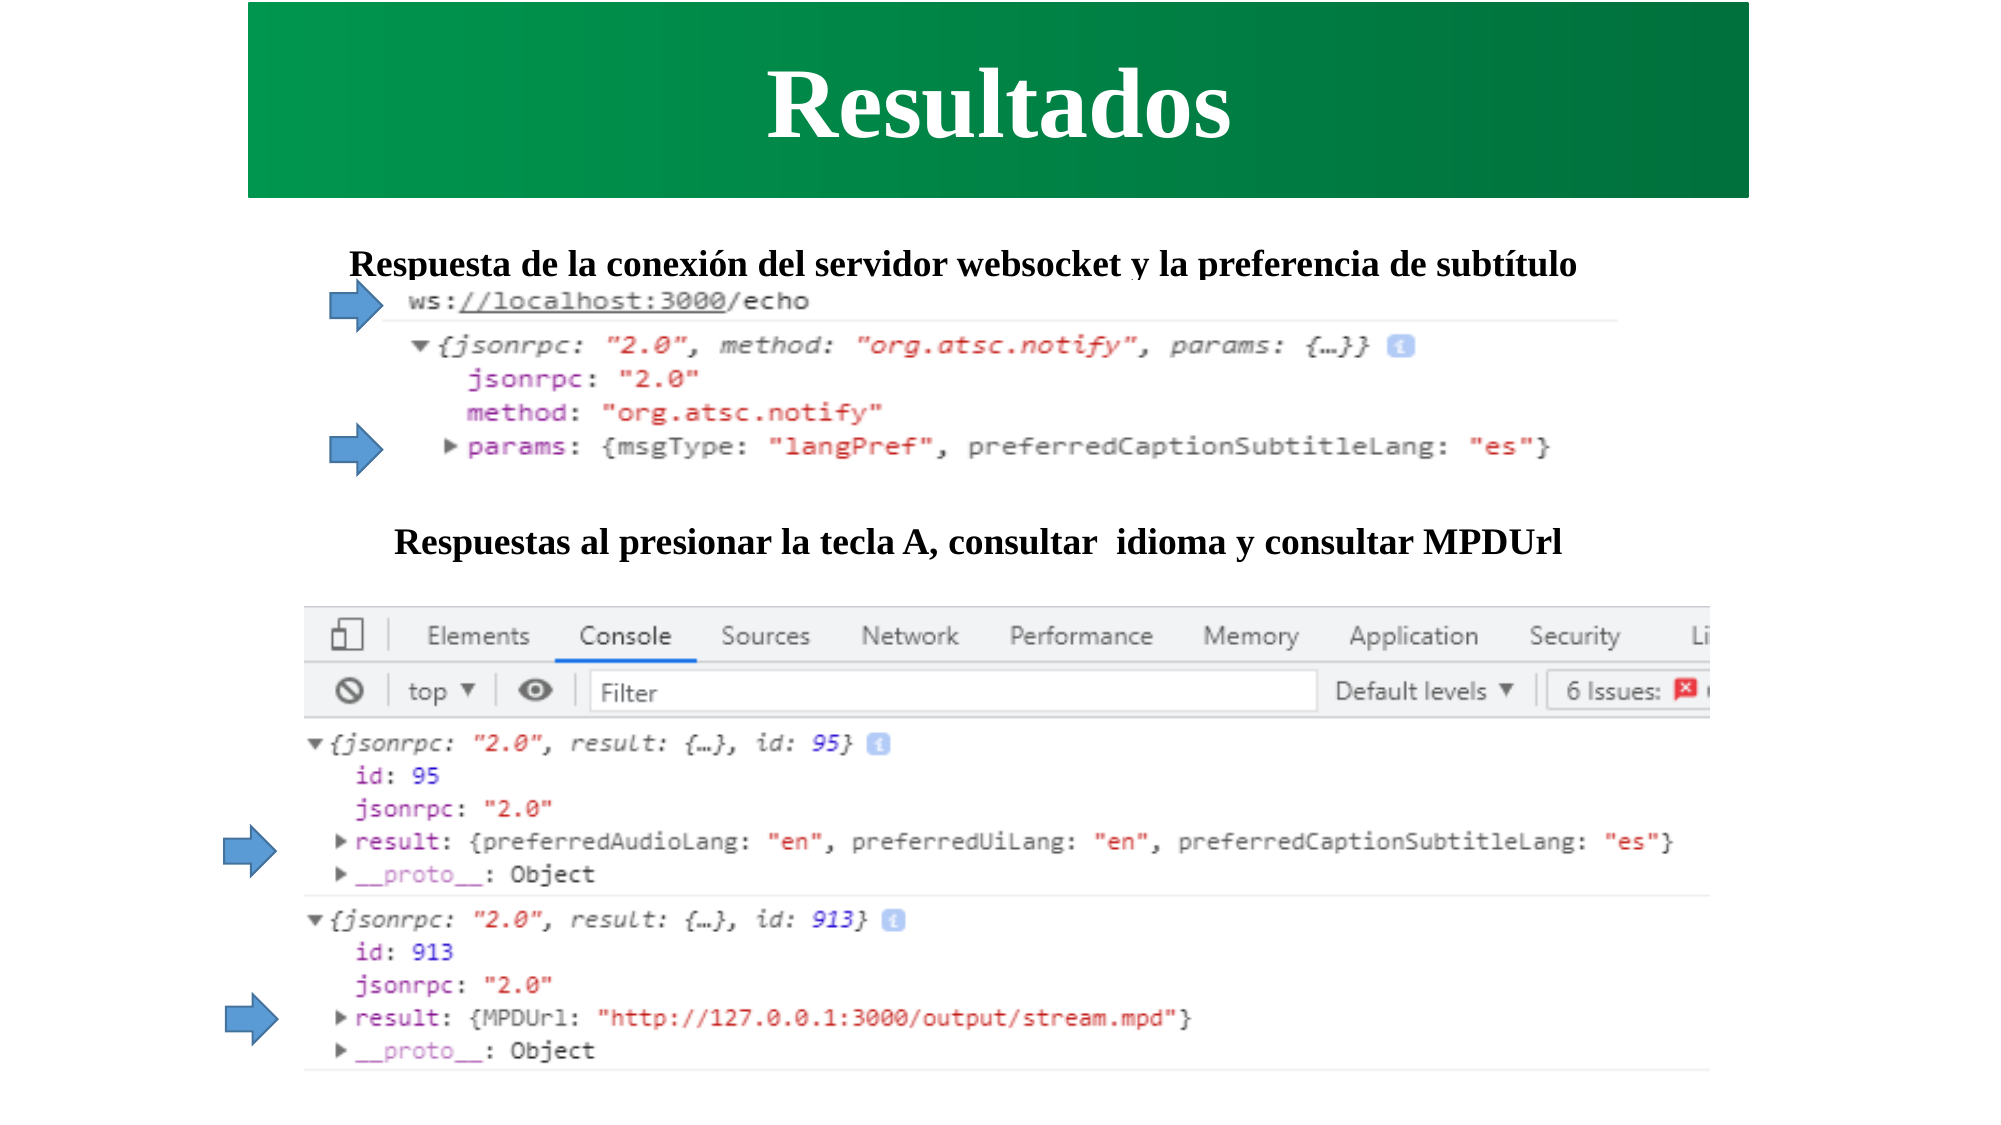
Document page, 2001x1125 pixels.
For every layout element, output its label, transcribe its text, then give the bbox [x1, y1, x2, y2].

text_box [223, 823, 278, 879]
picture [304, 606, 1710, 1096]
text_box [329, 278, 382, 333]
picture [382, 280, 1618, 465]
text_box Resultados [249, 29, 1750, 165]
text_box Respuestas al presionar la tecla A, consultar idioma y consultar MPDUrl [304, 464, 1710, 606]
text_box [248, 2, 1749, 198]
text_box [224, 991, 280, 1047]
text_box [329, 422, 382, 477]
text_box Respuesta de la conexión del servidor websocket y la preferencia de subtítulo [249, 186, 1655, 292]
